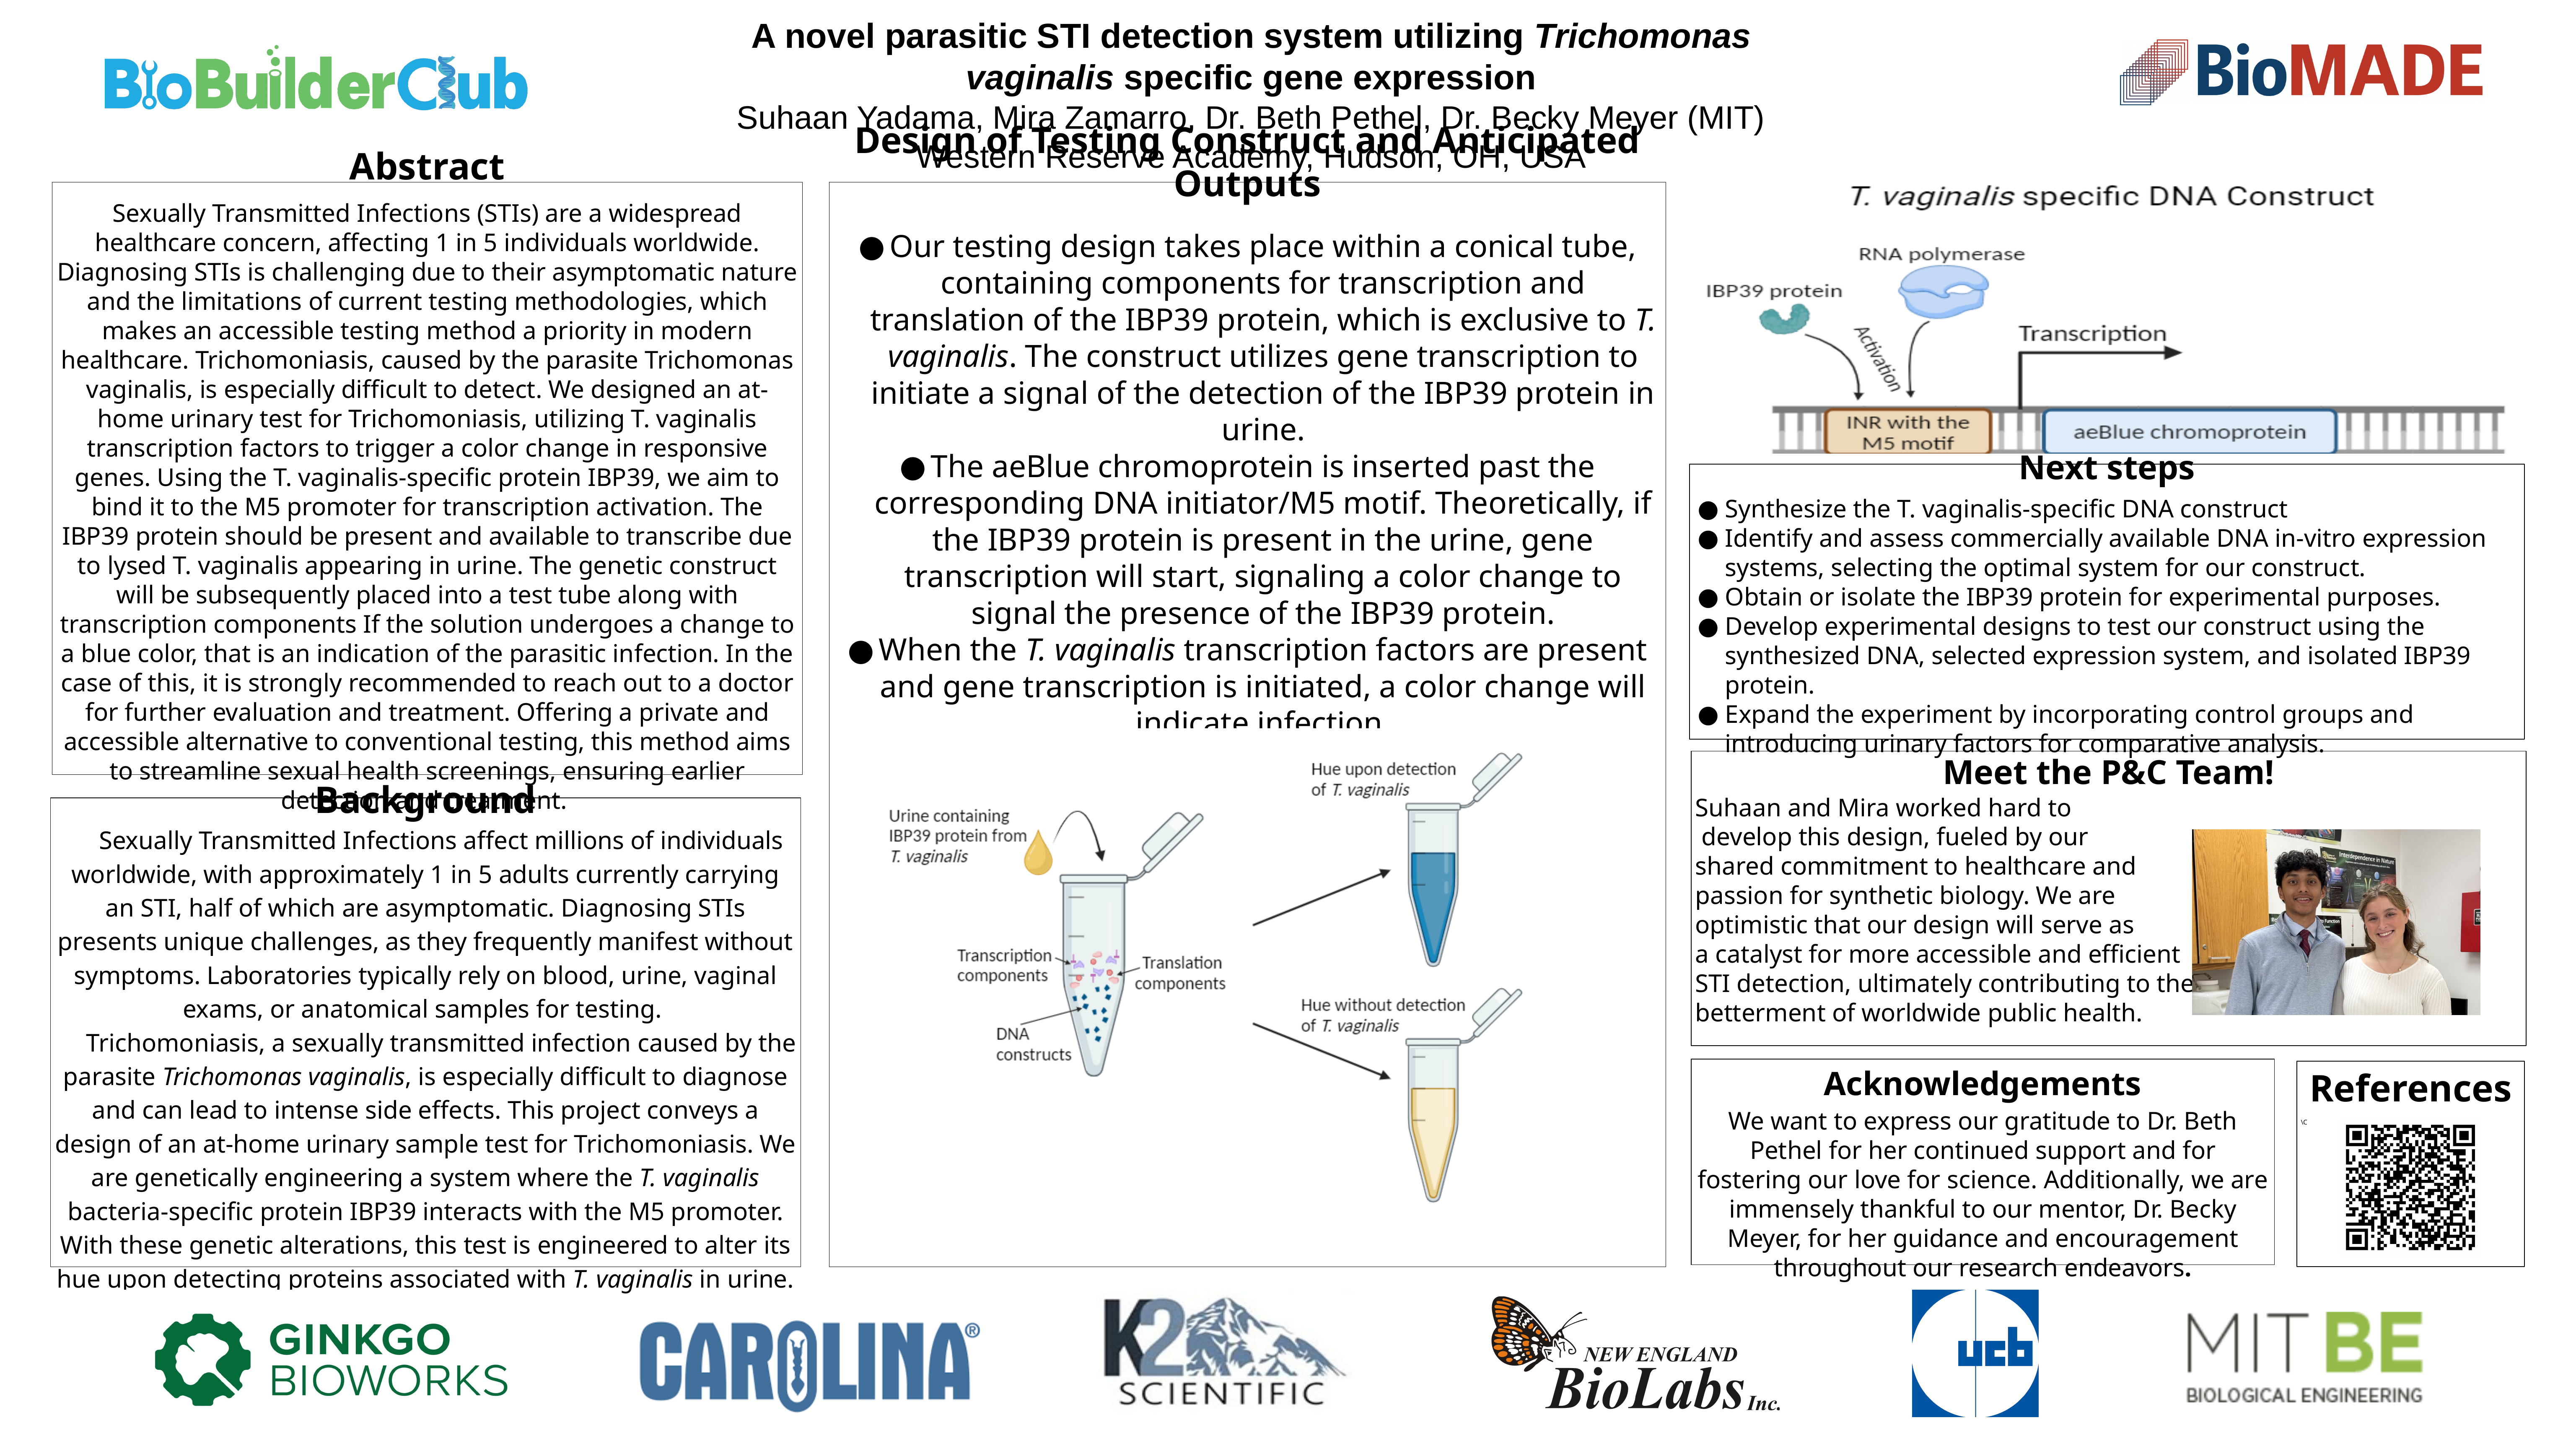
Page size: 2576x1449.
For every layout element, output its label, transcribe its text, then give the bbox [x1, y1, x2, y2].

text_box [2296, 1061, 2525, 1267]
picture [1491, 1296, 1780, 1410]
text_box Meet the P&C Team! Suhaan and Mira worked hard to develop this design, fueled by our shared commitment to healthcare and passion for synthetic biology. We are optimistic that our design will serve as a catalyst for more accessible and efficient STI detection, ultimately contributing to the betterment of worldwide public health. [1691, 751, 2527, 1046]
picture [2171, 1296, 2441, 1423]
picture [617, 1306, 997, 1430]
text_box Abstract Sexually Transmitted Infections (STIs) are a widespread healthcare concern, affecting 1 in 5 individuals worldwide. Diagnosing STIs is challenging due to their asymptomatic nature and the limitations of current testing methodologies, which makes an accessible testing method a priority in modern healthcare. Trichomoniasis, caused by the parasite Trichomonas vaginalis, is especially difficult to detect. We designed an at-home urinary test for Trichomoniasis, utilizing T. vaginalis transcription factors to trigger a color change in responsive genes. Using the T. vaginalis-specific protein IBP39, we aim to bind it to the M5 promoter for transcription activation. The IBP39 protein should be present and available to transcribe due to lysed T. vaginalis appearing in urine. The genetic construct will be subsequently placed into a test tube along with transcription components If the solution undergoes a change to a blue color, that is an indication of the parasitic infection. In the case of this, it is strongly recommended to reach out to a doctor for further evaluation and treatment. Offering a private and accessible alternative to conventional testing, this method aims to streamline sexual health screenings, ensuring earlier detection and treatment. [52, 182, 803, 775]
text_box Design of Testing Construct and Anticipated Outputs Our testing design takes place within a conical tube, containing components for transcription and translation of the IBP39 protein, which is exclusive to T. vaginalis. The construct utilizes gene transcription to initiate a signal of the detection of the IBP39 protein in urine. The aeBlue chromoprotein is inserted past the corresponding DNA initiator/M5 motif. Theoretically, if the IBP39 protein is present in the urine, gene transcription will start, signaling a color change to signal the presence of the IBP39 protein. When the T. vaginalis transcription factors are present and gene transcription is initiated, a color change will indicate infection. [829, 182, 1666, 1267]
picture [2120, 39, 2483, 105]
picture [1689, 178, 2527, 454]
picture [857, 728, 1637, 1210]
picture [1912, 1290, 2039, 1417]
text_box Acknowledgements We want to express our gratitude to Dr. Beth Pethel for her continued support and for fostering our love for science. Additionally, we are immensely thankful to our mentor, Dr. Becky Meyer, for her guidance and encouragement throughout our research endeavors. [1691, 1059, 2275, 1265]
text_box A novel parasitic STI detection system utilizing Trichomonas vaginalis specific gene expression Suhaan Yadama, Mira Zamarro, Dr. Beth Pethel, Dr. Becky Meyer (MIT) Western Reserve Academy, Hudson, OH, USA [713, 26, 1790, 200]
picture [72, 0, 560, 182]
text_box Background Sexually Transmitted Infections affect millions of individuals worldwide, with approximately 1 in 5 adults currently carrying an STI, half of which are asymptomatic. Diagnosing STIs presents unique challenges, as they frequently manifest without symptoms. Laboratories typically rely on blood, urine, vaginal exams, or anatomical samples for testing. Trichomoniasis, a sexually transmitted infection caused by the parasite Trichomonas vaginalis, is especially difficult to diagnose and can lead to intense side effects. This project conveys a design of an at-home urinary sample test for Trichomoniasis. We are genetically engineering a system where the T. vaginalis bacteria-specific protein IBP39 interacts with the M5 promoter. With these genetic alterations, this test is engineered to alter its hue upon detecting proteins associated with T. vaginalis in urine. [50, 798, 801, 1267]
text_box Next steps Synthesize the T. vaginalis-specific DNA construct Identify and assess commercially available DNA in-vitro expression systems, selecting the optimal system for our construct. Obtain or isolate the IBP39 protein for experimental purposes. Develop experimental designs to test our construct using the synthesized DNA, selected expression system, and isolated IBP39 protein. Expand the experiment by incorporating control groups and introducing urinary factors for comparative analysis. [1689, 464, 2524, 739]
picture [1099, 1290, 1352, 1414]
picture [2192, 829, 2481, 1015]
picture [122, 1290, 533, 1434]
